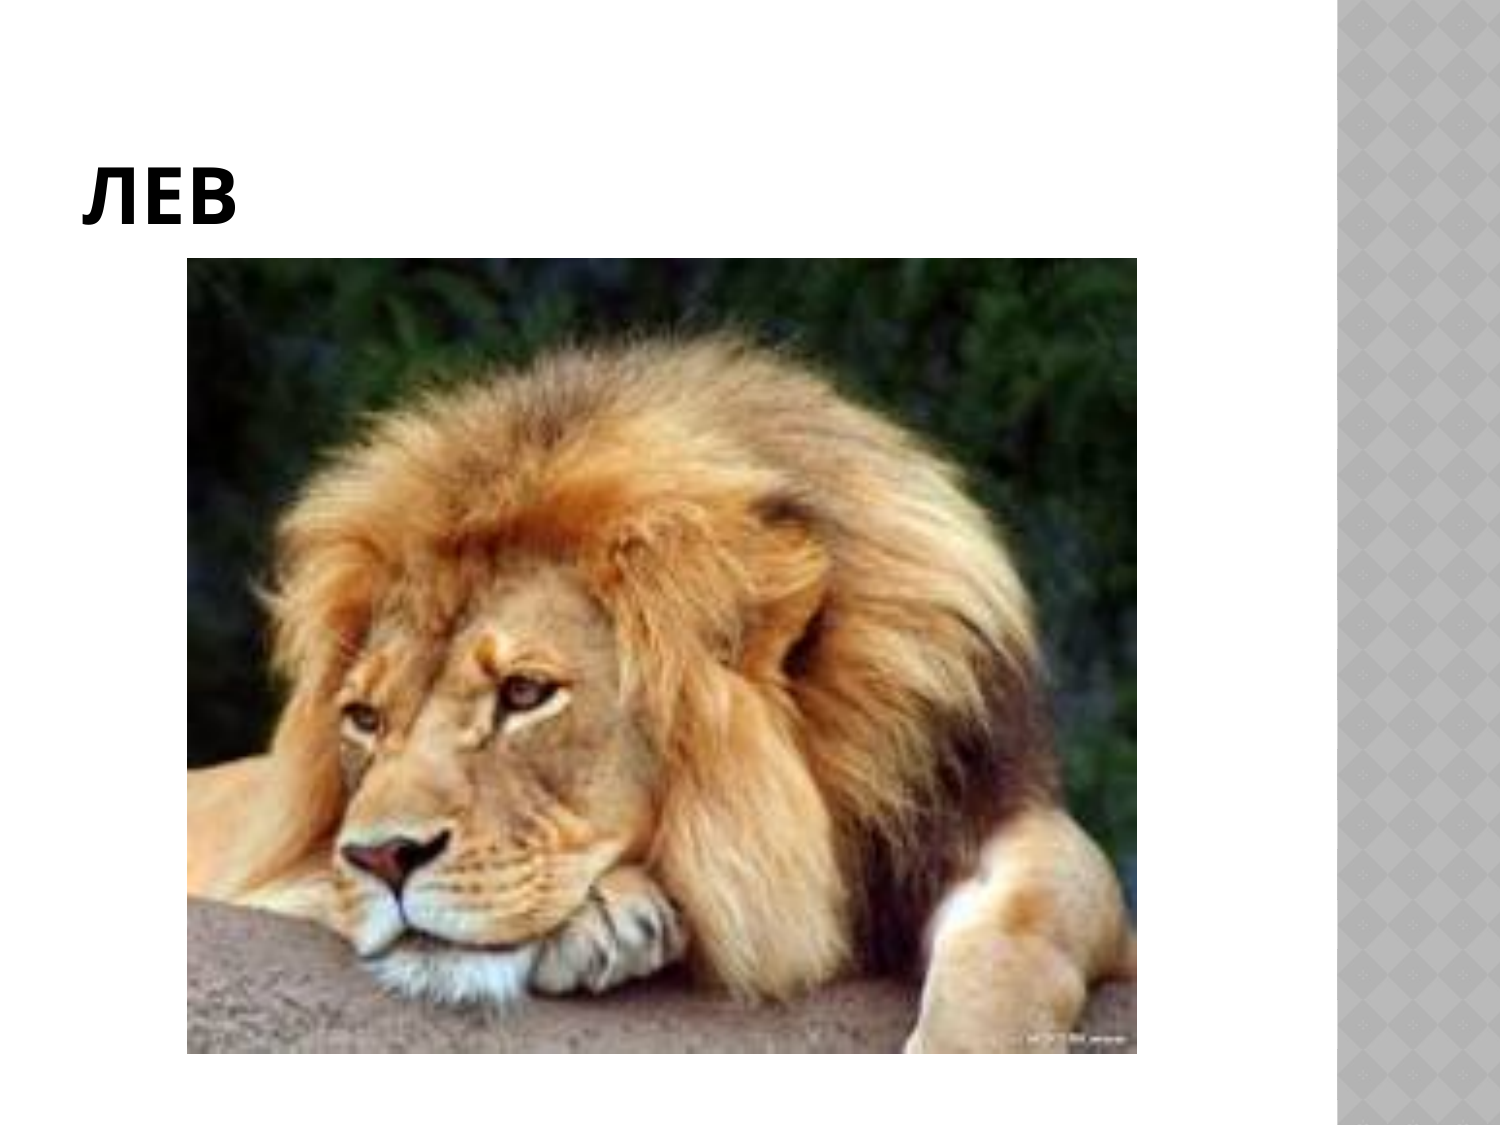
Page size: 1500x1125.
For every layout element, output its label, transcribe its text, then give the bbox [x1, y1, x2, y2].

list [186, 258, 1138, 1054]
title Лев [75, 52, 1263, 240]
